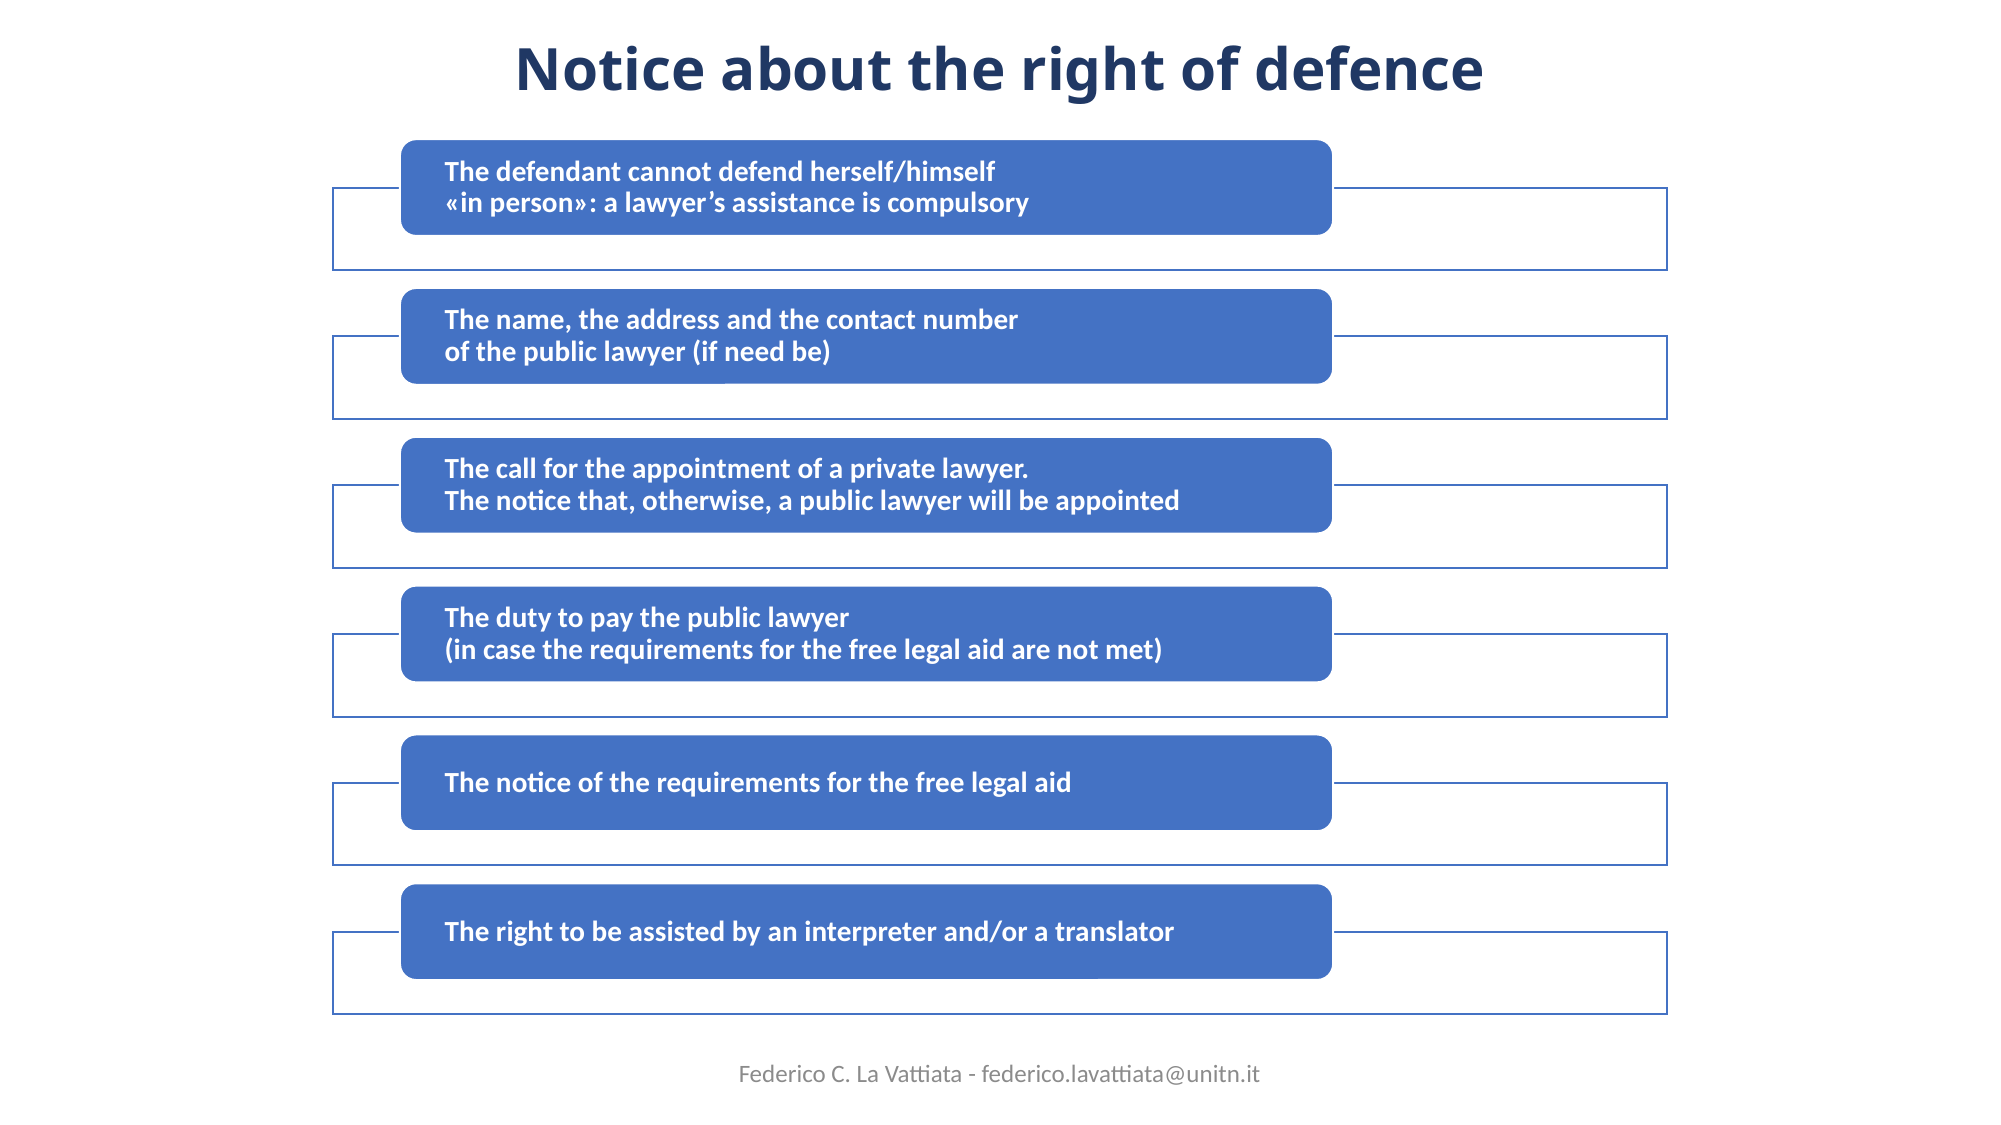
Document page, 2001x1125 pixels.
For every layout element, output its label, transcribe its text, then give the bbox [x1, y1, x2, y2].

text_box Notice about the right of defence [108, 25, 1892, 110]
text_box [333, 132, 1667, 1022]
footer Federico C. La Vattiata - federico.lavattiata@unitn.it [662, 1042, 1338, 1103]
